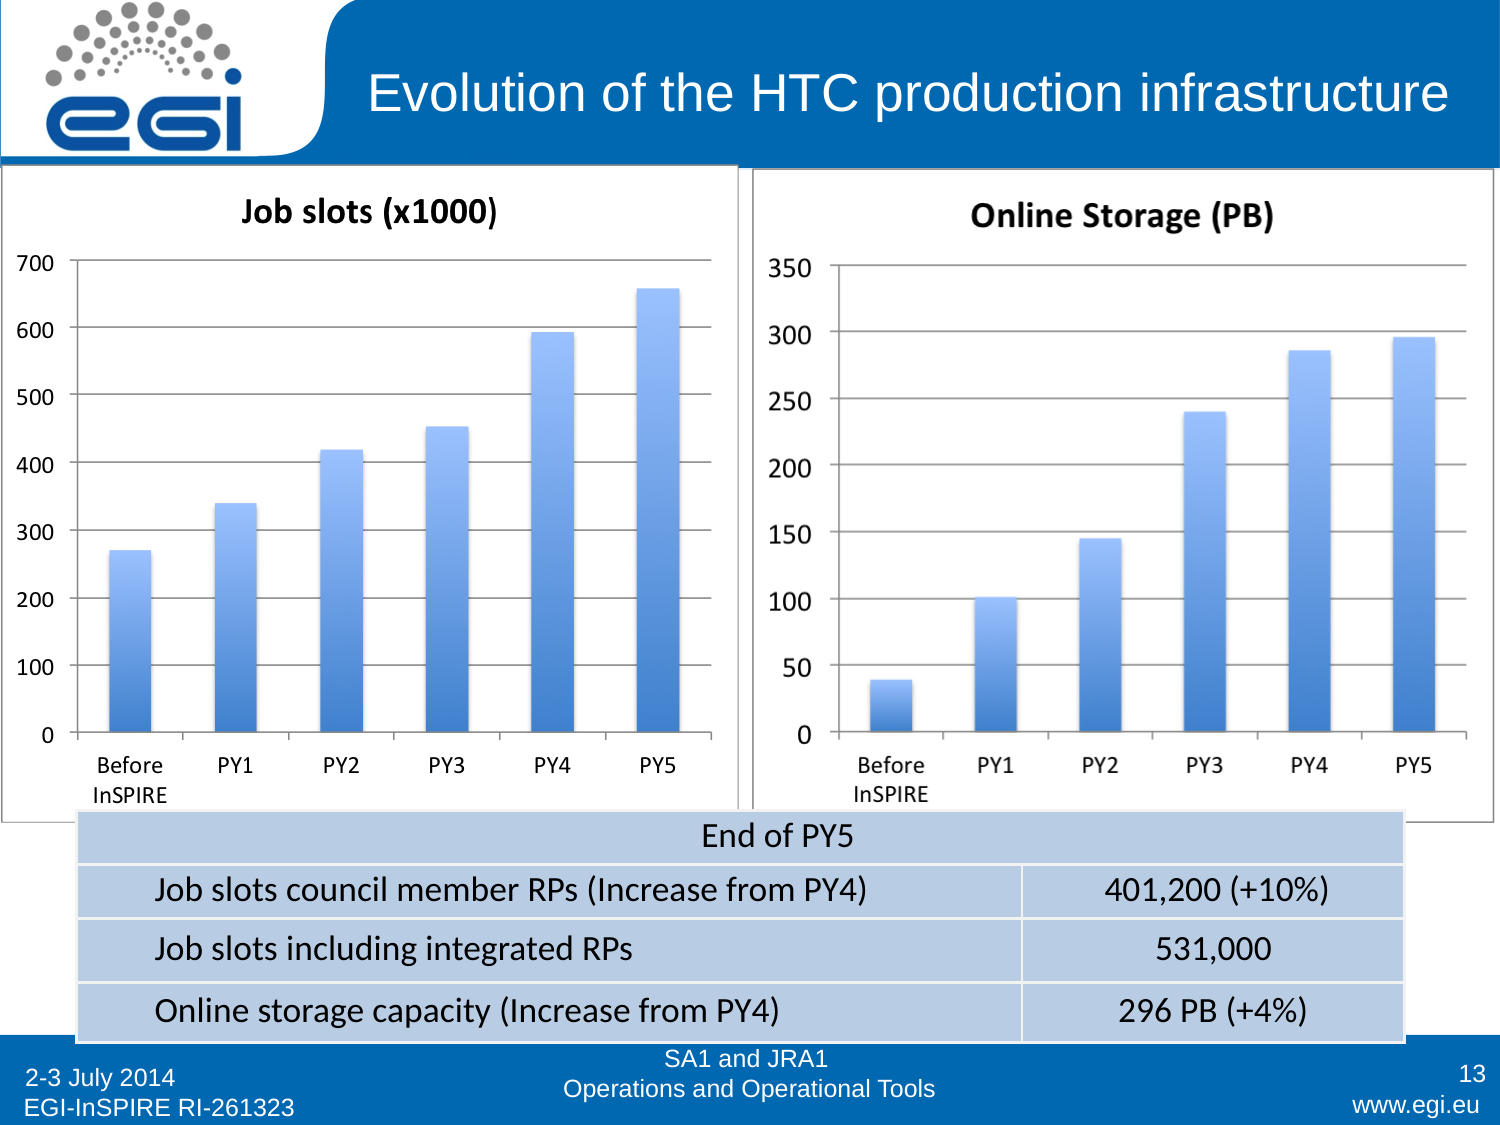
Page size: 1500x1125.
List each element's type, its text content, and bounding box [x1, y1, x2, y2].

table_cell Job slots council member RPs (Increase from PY4) [78, 866, 1021, 917]
table_cell 296 PB (+4%) [1023, 984, 1403, 1041]
table_cell Online storage capacity (Increase from PY4) [78, 984, 1021, 1041]
picture [0, 0, 1500, 823]
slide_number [10, 1046, 361, 1106]
table_cell 531,000 [1023, 920, 1403, 981]
title Evolution of the HTC production infrastructure [348, 19, 1471, 161]
table_cell Job slots including integrated RPs [78, 920, 1021, 981]
footer SA1 and JRA1 Operations and Operational Tools [512, 1044, 988, 1103]
table_header End of PY5 [78, 812, 1403, 863]
table_cell 401,200 (+10%) [1023, 866, 1403, 917]
slide_number 13 [1151, 1042, 1500, 1103]
